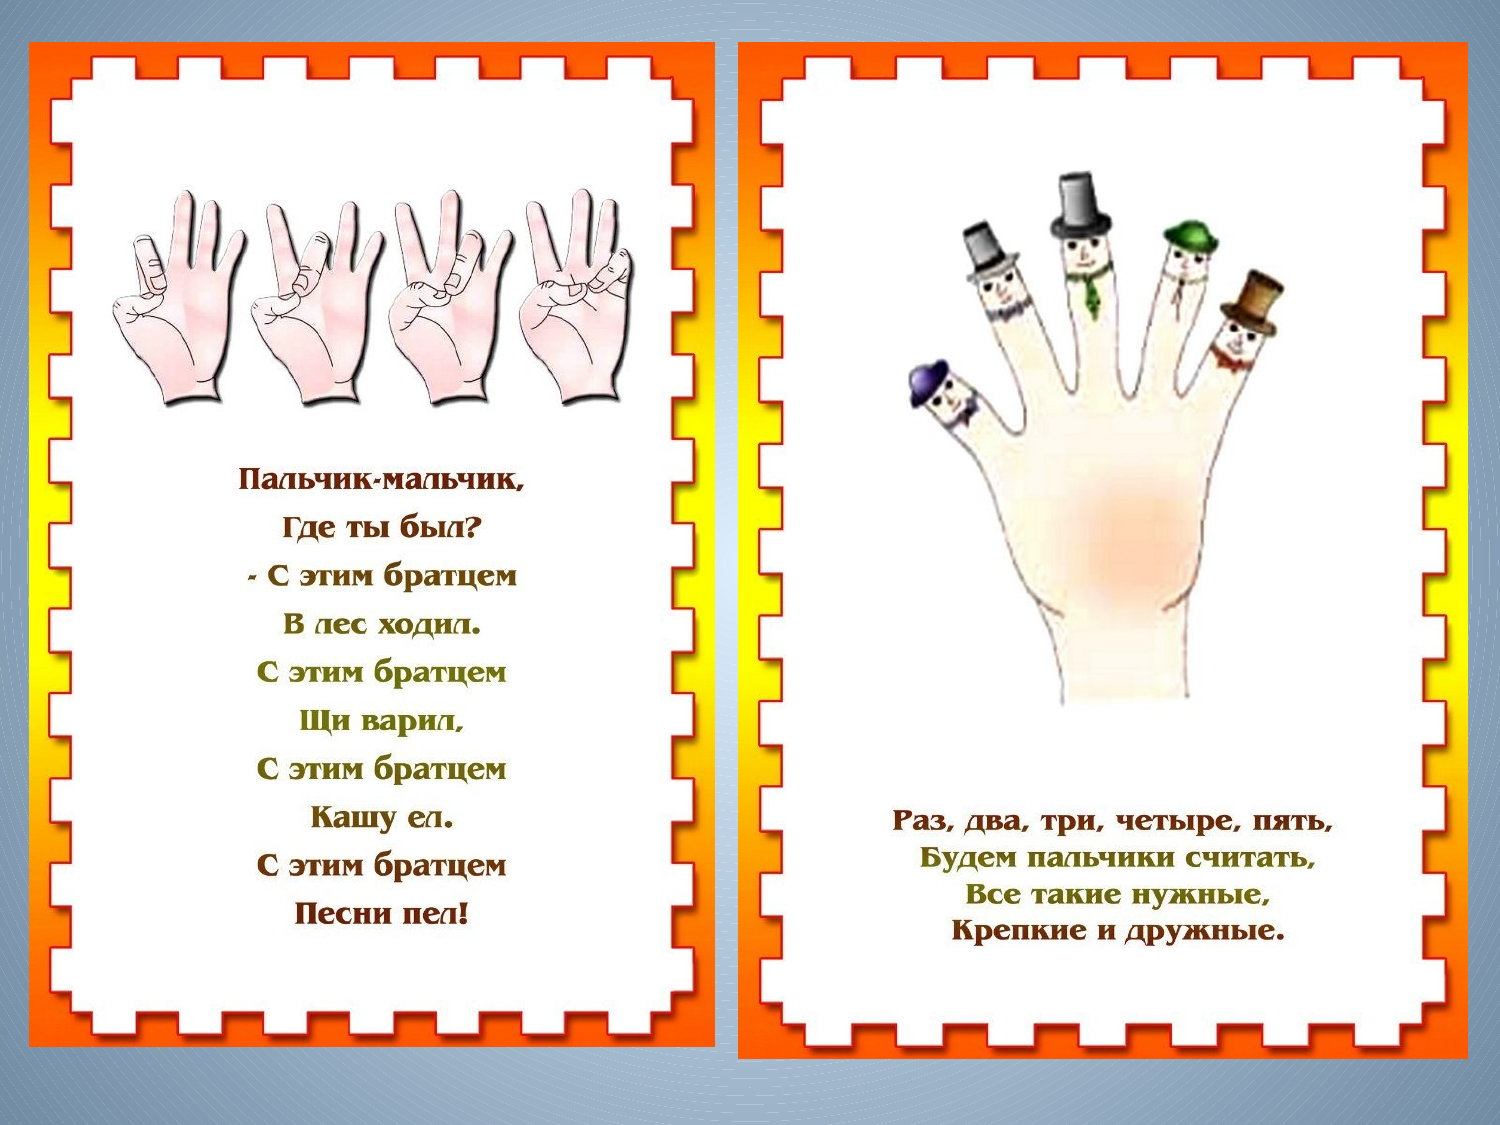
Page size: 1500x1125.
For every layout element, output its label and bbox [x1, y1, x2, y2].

picture [737, 42, 1468, 1059]
picture [29, 42, 715, 1047]
